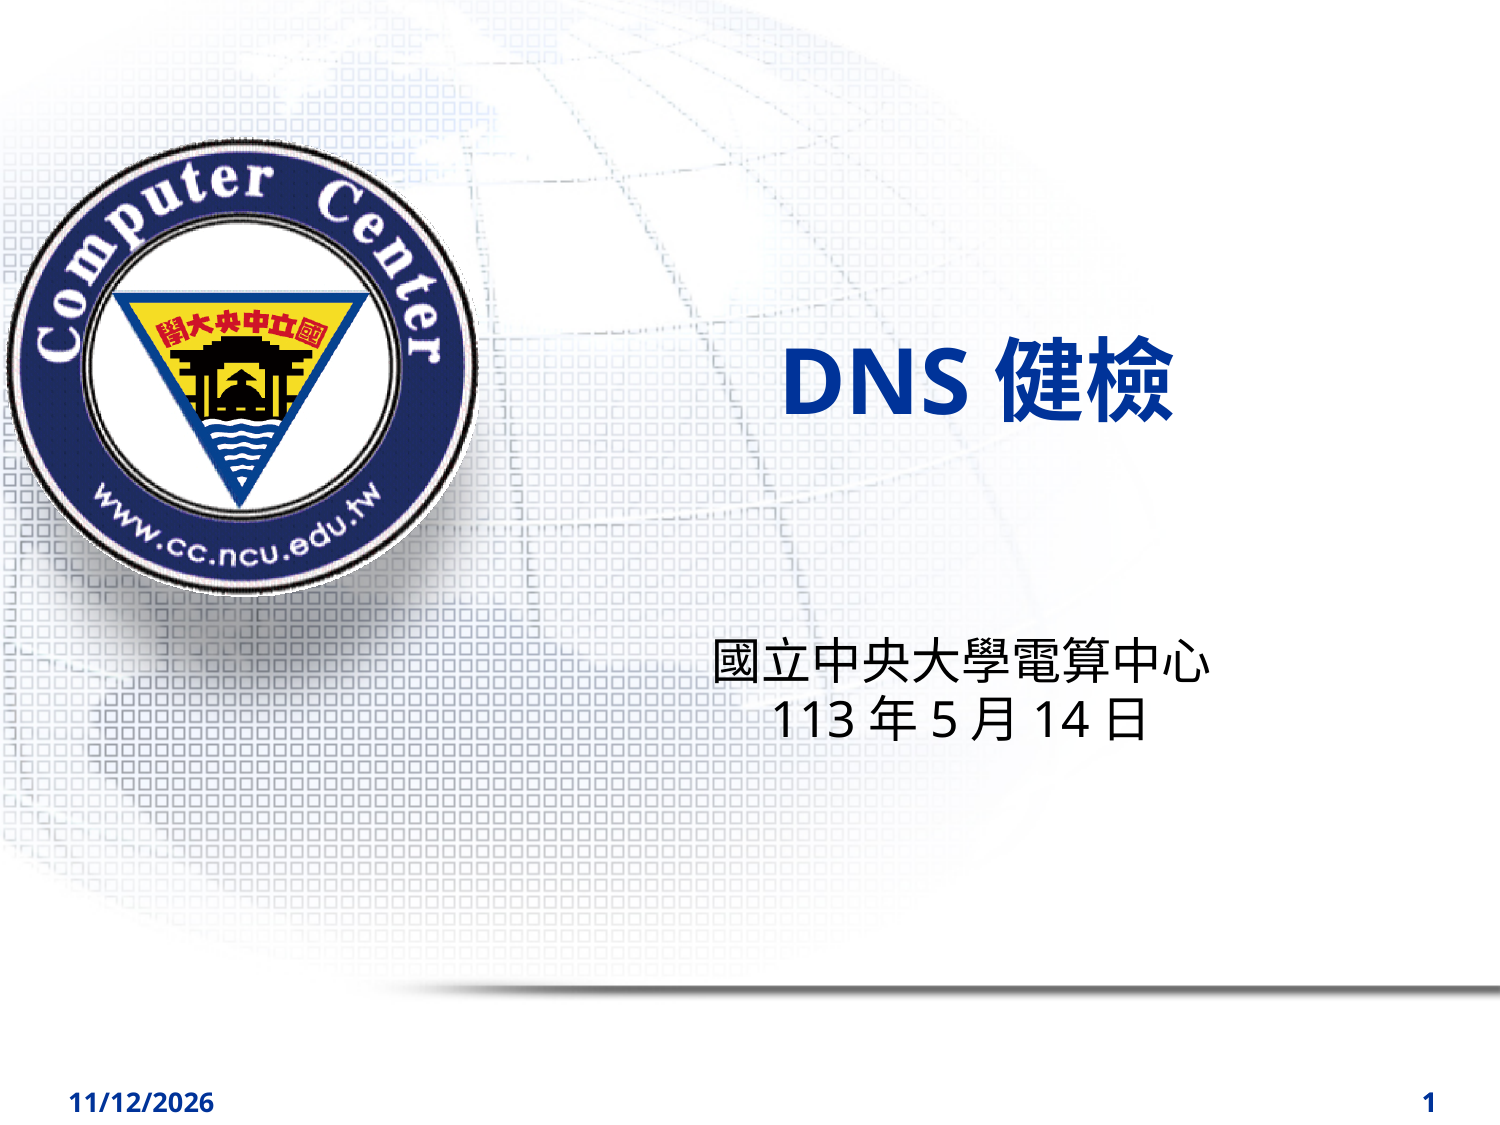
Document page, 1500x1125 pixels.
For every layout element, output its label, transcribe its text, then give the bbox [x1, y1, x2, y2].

title DNS健檢 [454, 282, 1500, 475]
picture [0, 0, 1500, 1125]
slide_number 1 [1139, 1078, 1453, 1125]
subtitle 國立中央大學電算中心 113年5月14日 [454, 633, 1469, 769]
